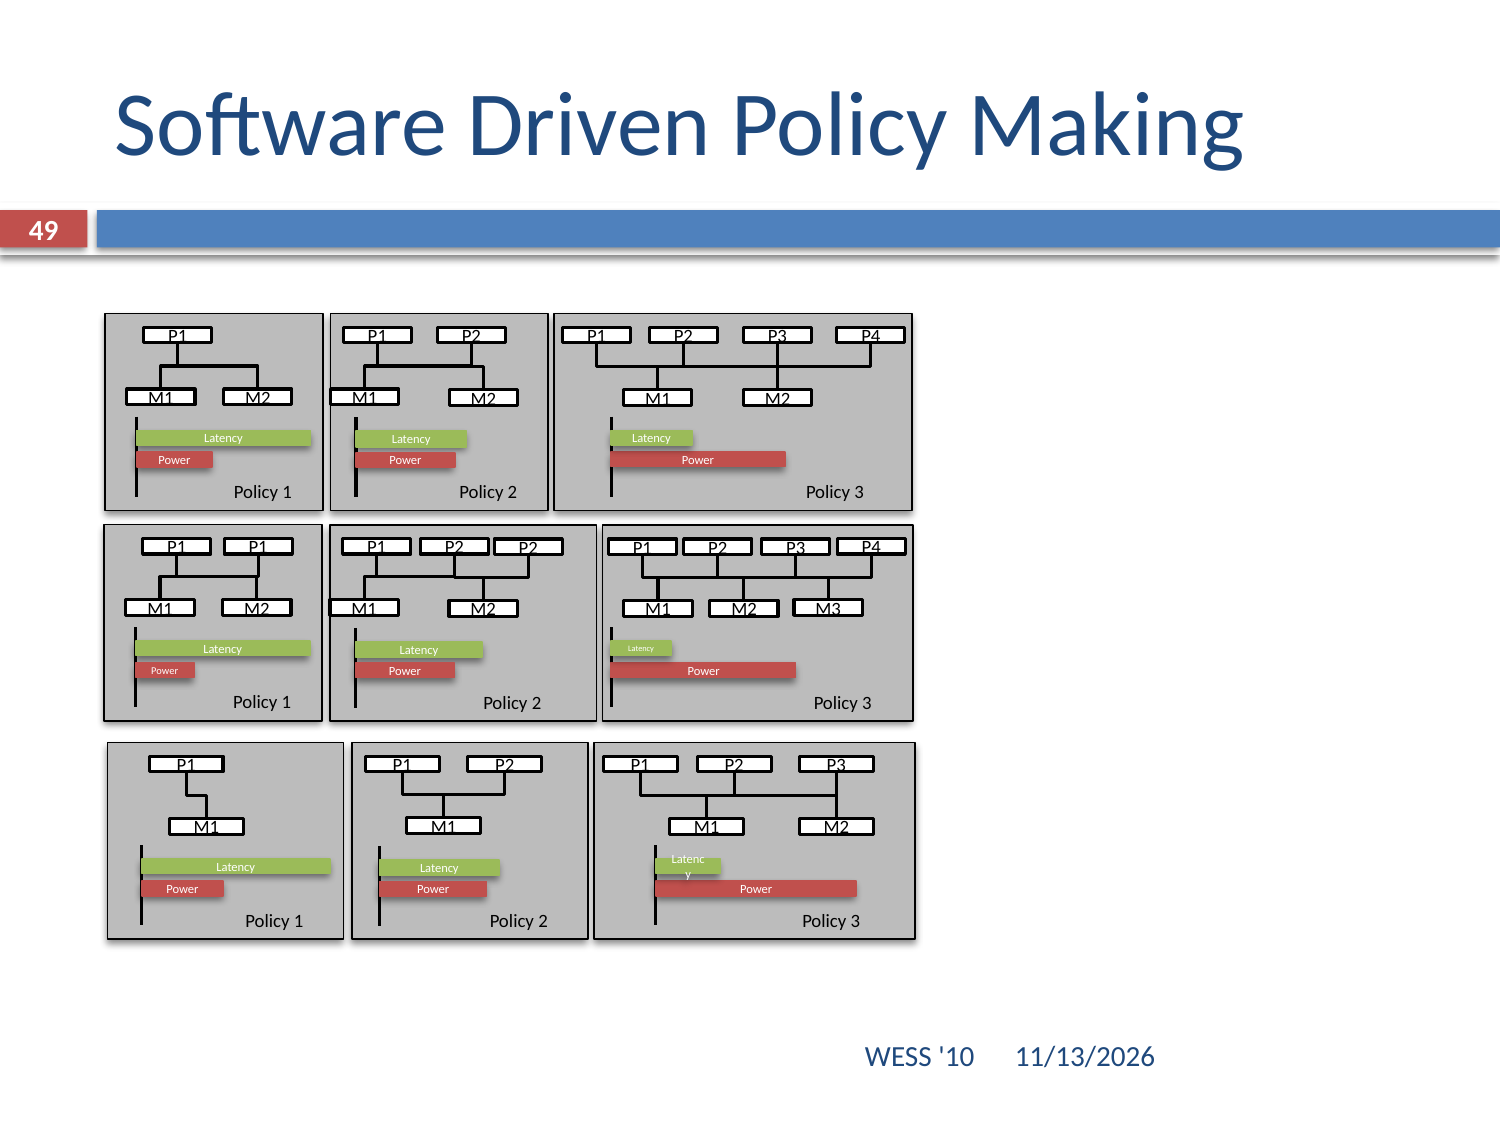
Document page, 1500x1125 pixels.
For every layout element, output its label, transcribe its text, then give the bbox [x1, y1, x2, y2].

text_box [103, 524, 914, 722]
title Software Driven Policy Making [99, 37, 1438, 200]
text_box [104, 313, 913, 511]
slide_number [999, 1025, 1438, 1085]
footer WESS '10 [99, 1024, 990, 1085]
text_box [107, 742, 916, 940]
slide_number 49 [0, 208, 88, 249]
